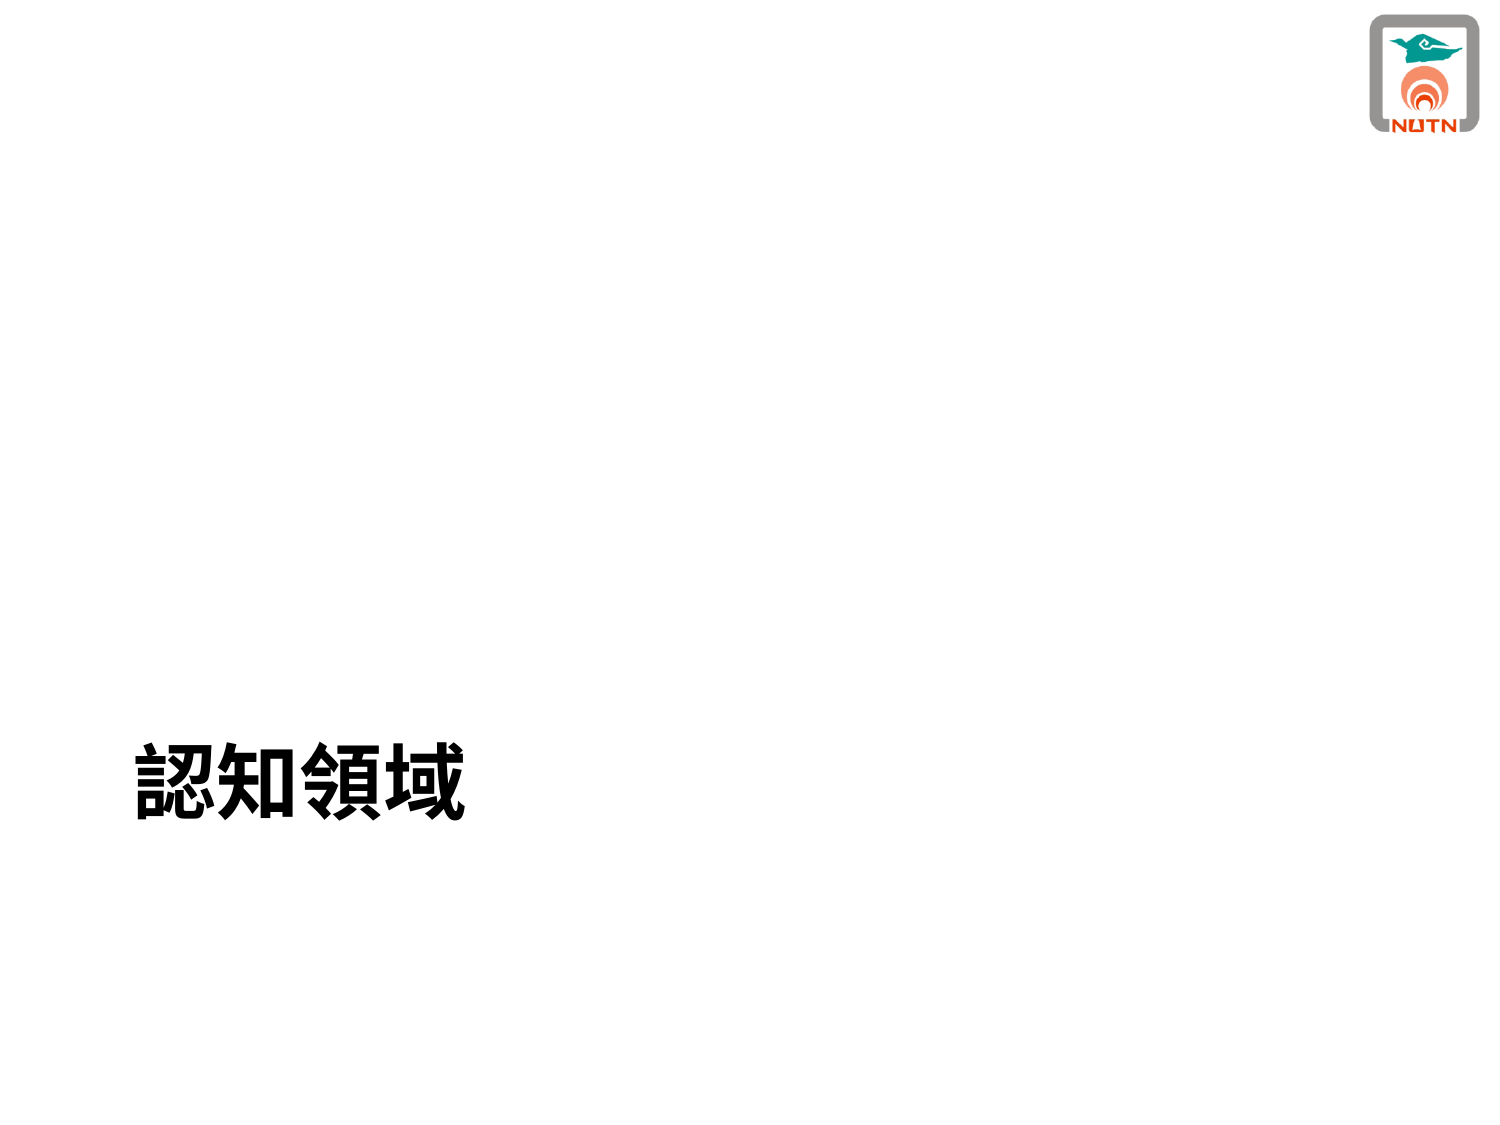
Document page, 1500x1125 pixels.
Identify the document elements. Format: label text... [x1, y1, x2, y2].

picture [1365, 12, 1487, 138]
title 認知領域 [118, 722, 1394, 947]
